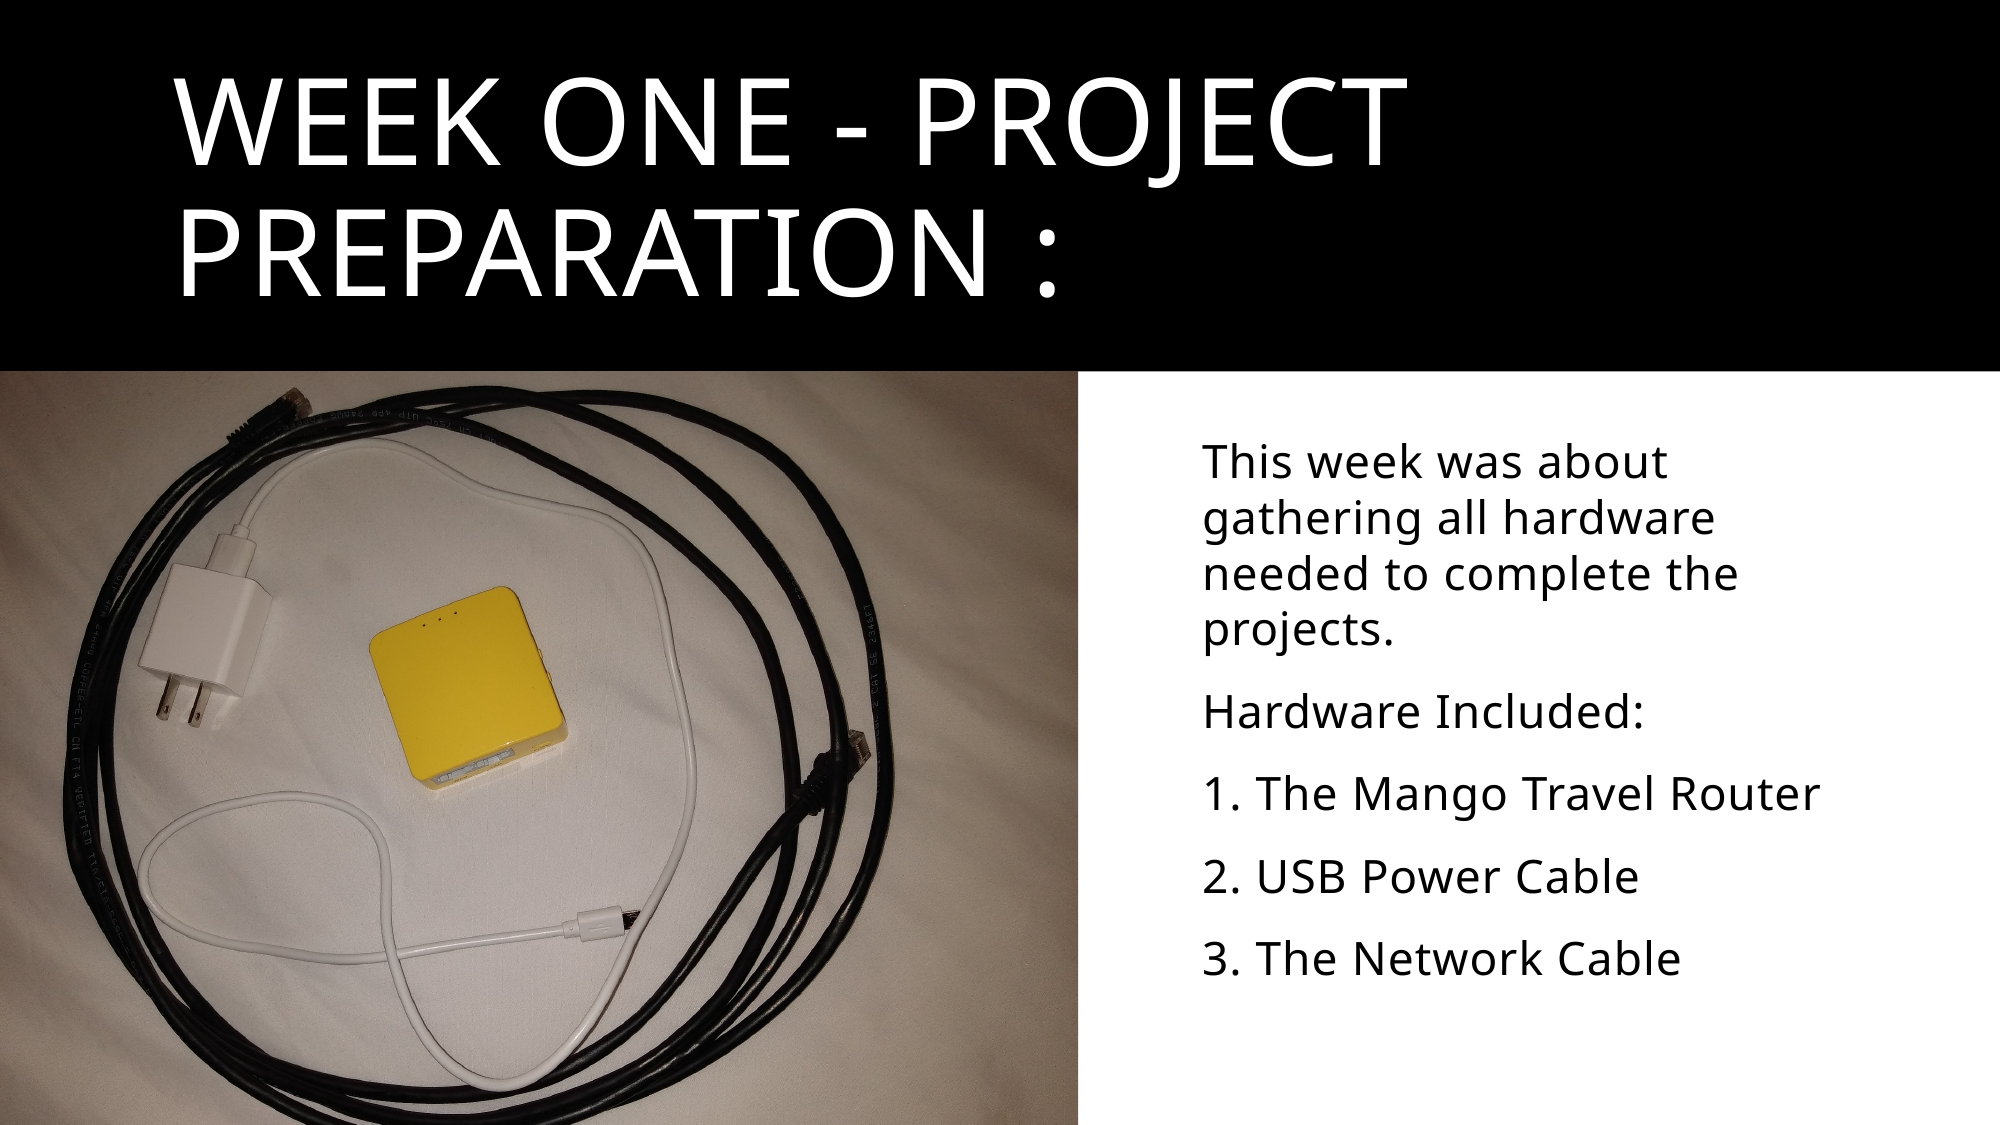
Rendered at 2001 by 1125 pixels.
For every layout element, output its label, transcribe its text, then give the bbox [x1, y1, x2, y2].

list This week was about gathering all hardware needed to complete the projects. Hardware Included: 1. The Mango Travel Router 2. USB Power Cable 3. The Network Cable [1187, 424, 1842, 1014]
title Week one - Project preparation : [157, 52, 1842, 332]
picture [0, 371, 1079, 1125]
